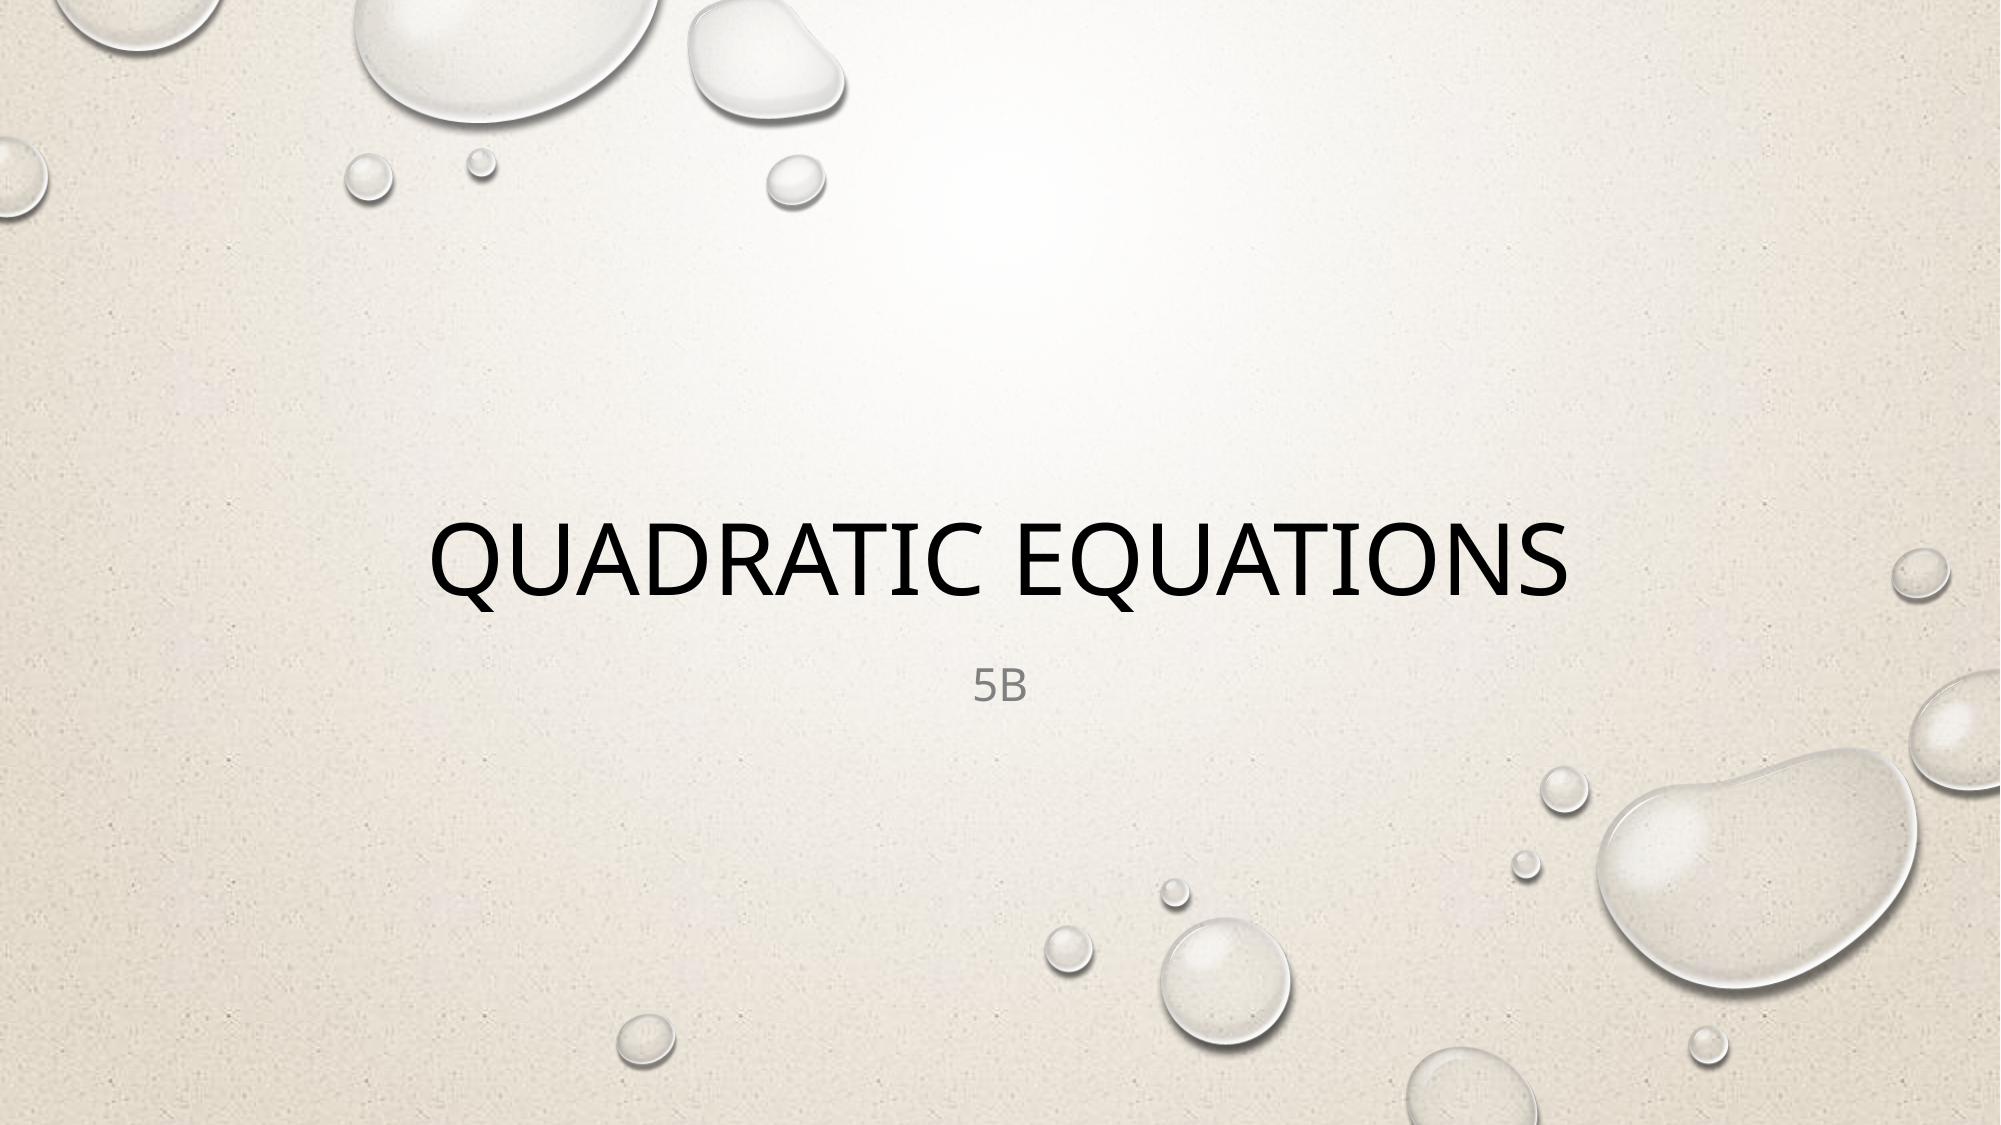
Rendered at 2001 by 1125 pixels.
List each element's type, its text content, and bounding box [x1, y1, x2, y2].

subtitle 5B [287, 637, 1713, 863]
picture [0, 0, 2001, 1125]
title Quadratic equations [287, 213, 1713, 625]
